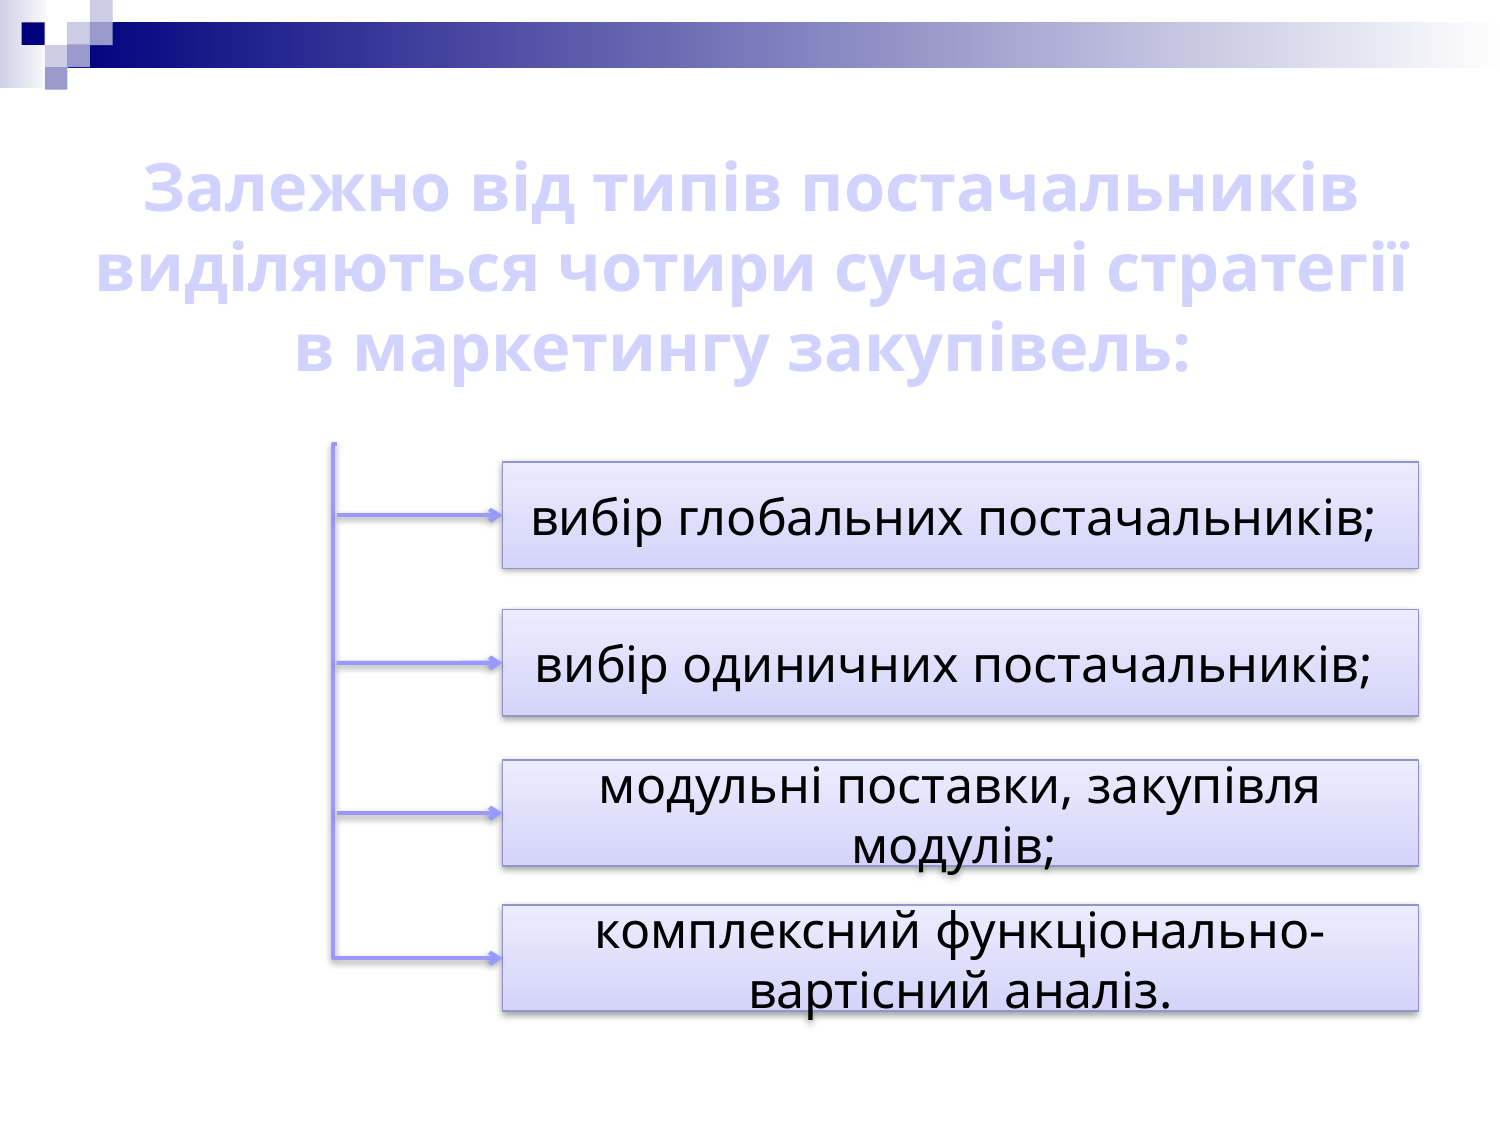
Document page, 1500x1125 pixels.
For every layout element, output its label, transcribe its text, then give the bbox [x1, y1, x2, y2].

text_box вибір одиничних постачальників; [502, 609, 1419, 717]
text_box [162, 618, 677, 785]
list Залежно від типів постачальників виділяються чотири сучасні стратегії в маркетингу закупівель: [76, 137, 1427, 398]
text_box комплексний функціонально-вартісний аналіз. [502, 904, 1419, 1012]
text_box вибір глобальних постачальників; [502, 461, 1419, 569]
text_box модульні поставки, закупівля модулів; [502, 759, 1419, 867]
